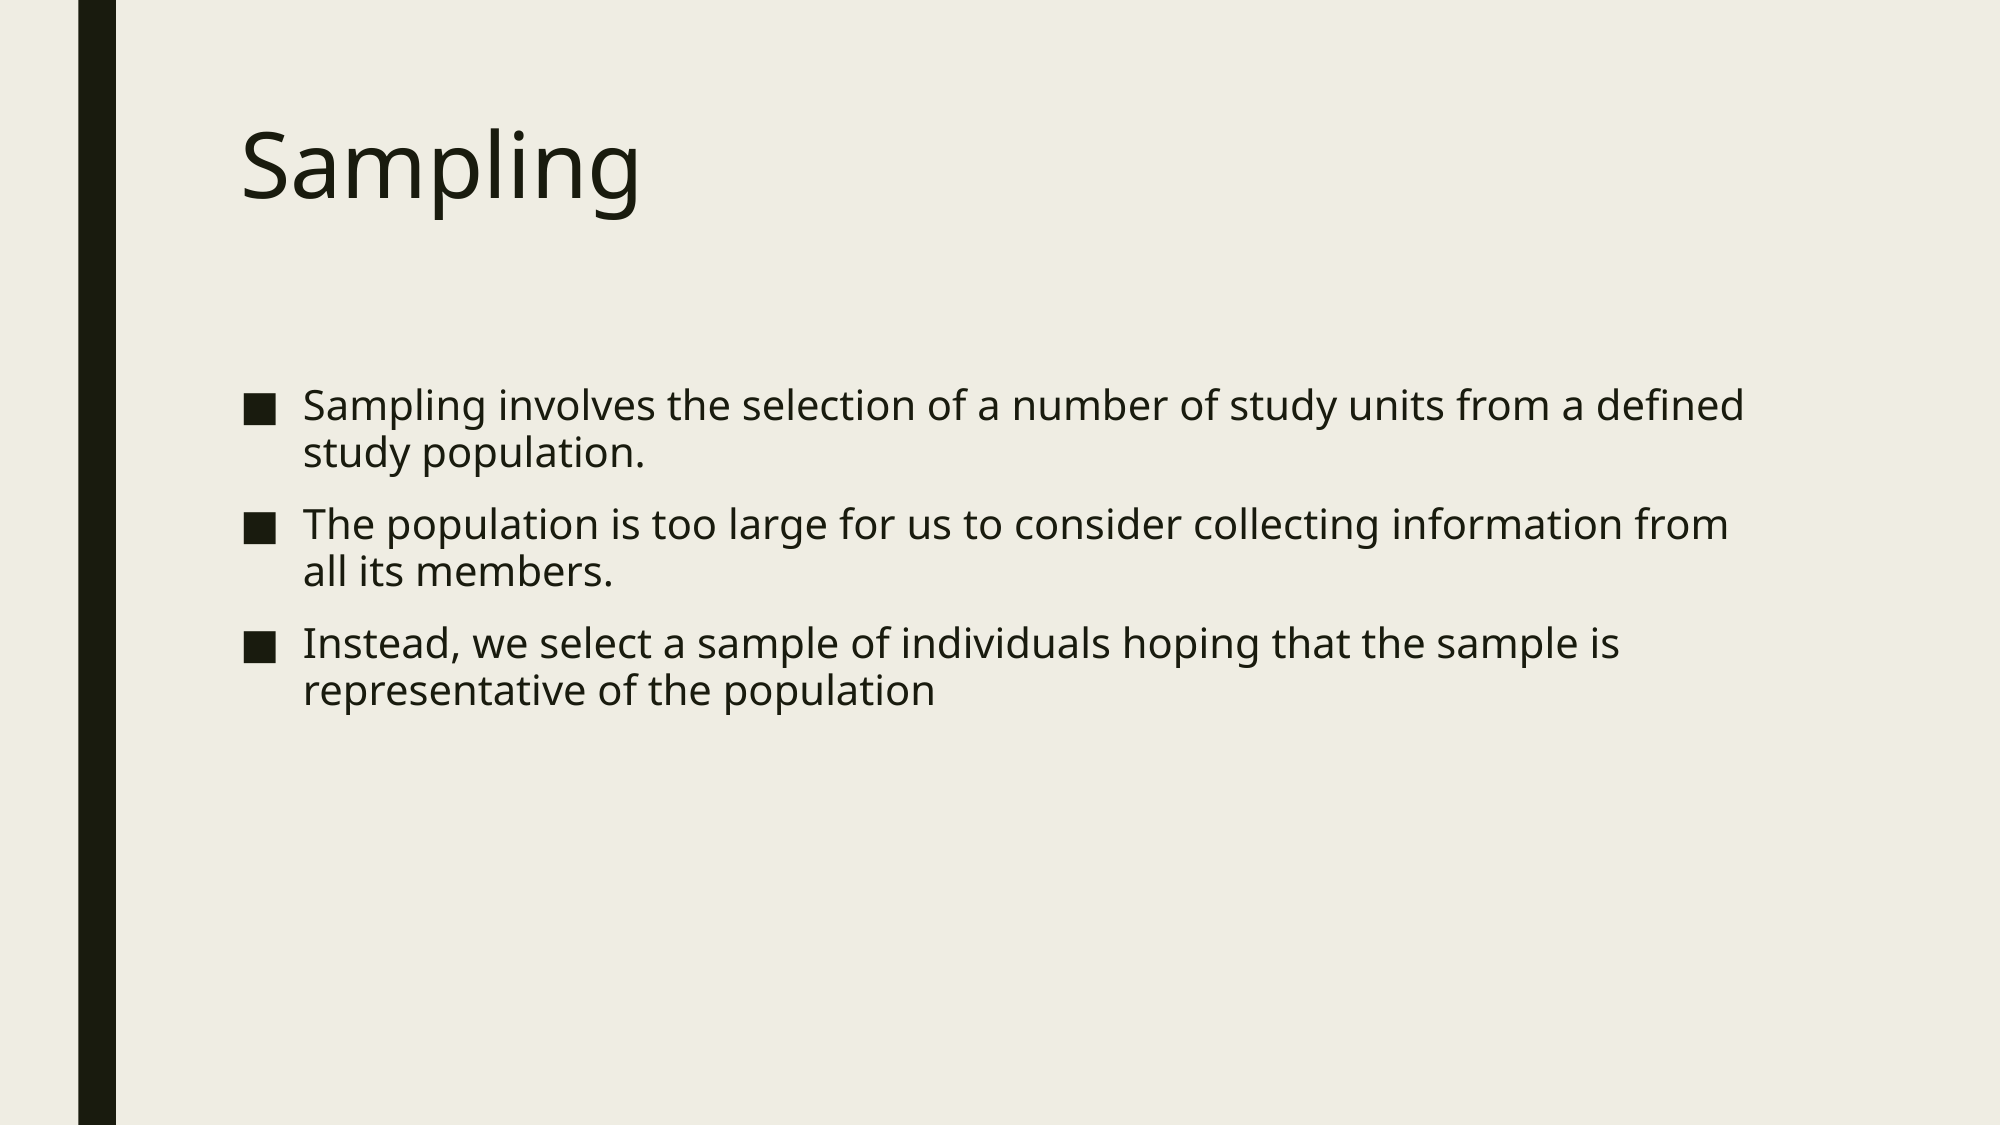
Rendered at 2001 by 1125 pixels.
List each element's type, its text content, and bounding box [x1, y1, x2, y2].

title Sampling [225, 112, 1800, 357]
list Sampling involves the selection of a number of study units from a defined study population. The population is too large for us to consider collecting information from all its members. Instead, we select a sample of individuals hoping that the sample is representative of the population [225, 375, 1800, 963]
